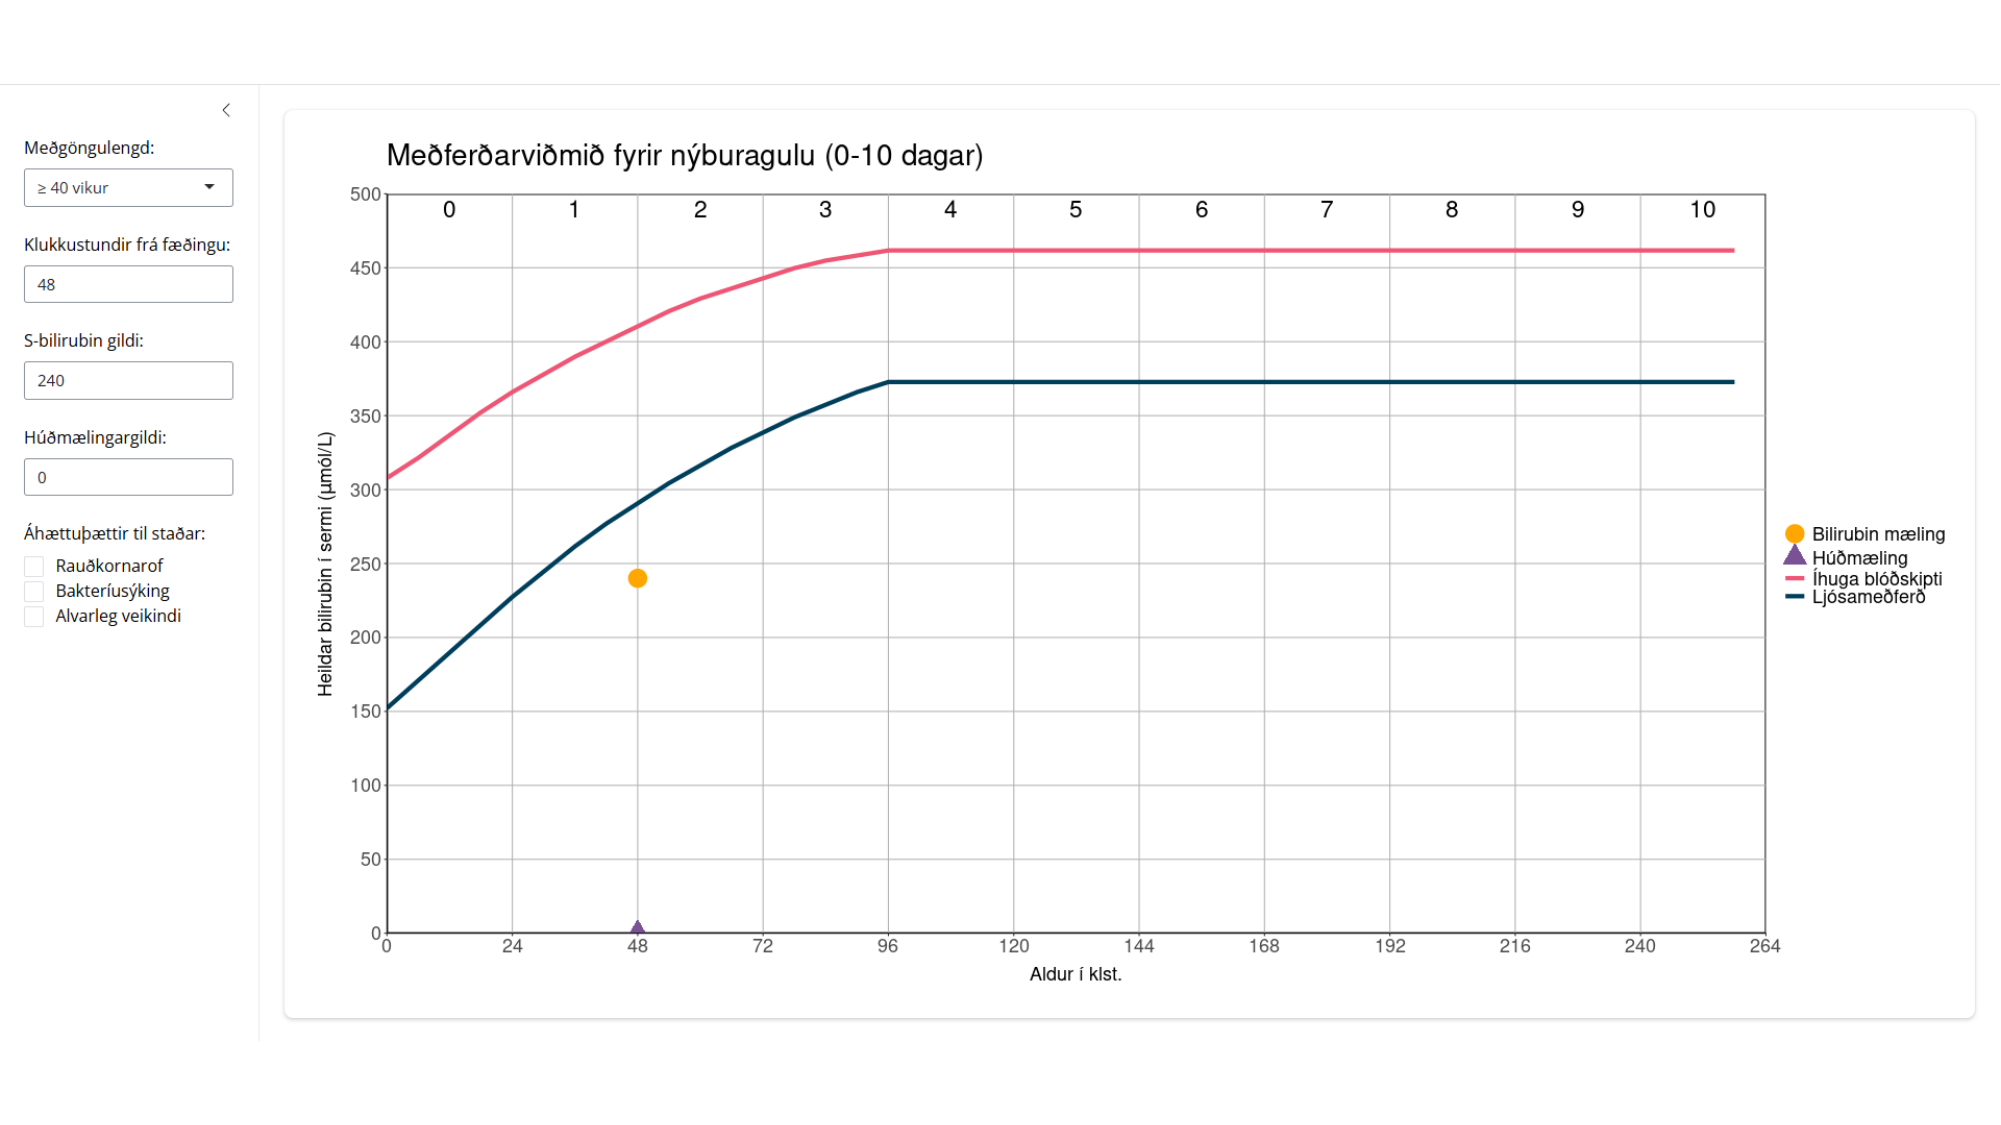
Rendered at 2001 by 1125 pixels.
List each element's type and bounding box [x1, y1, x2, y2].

picture [0, 84, 2000, 1041]
